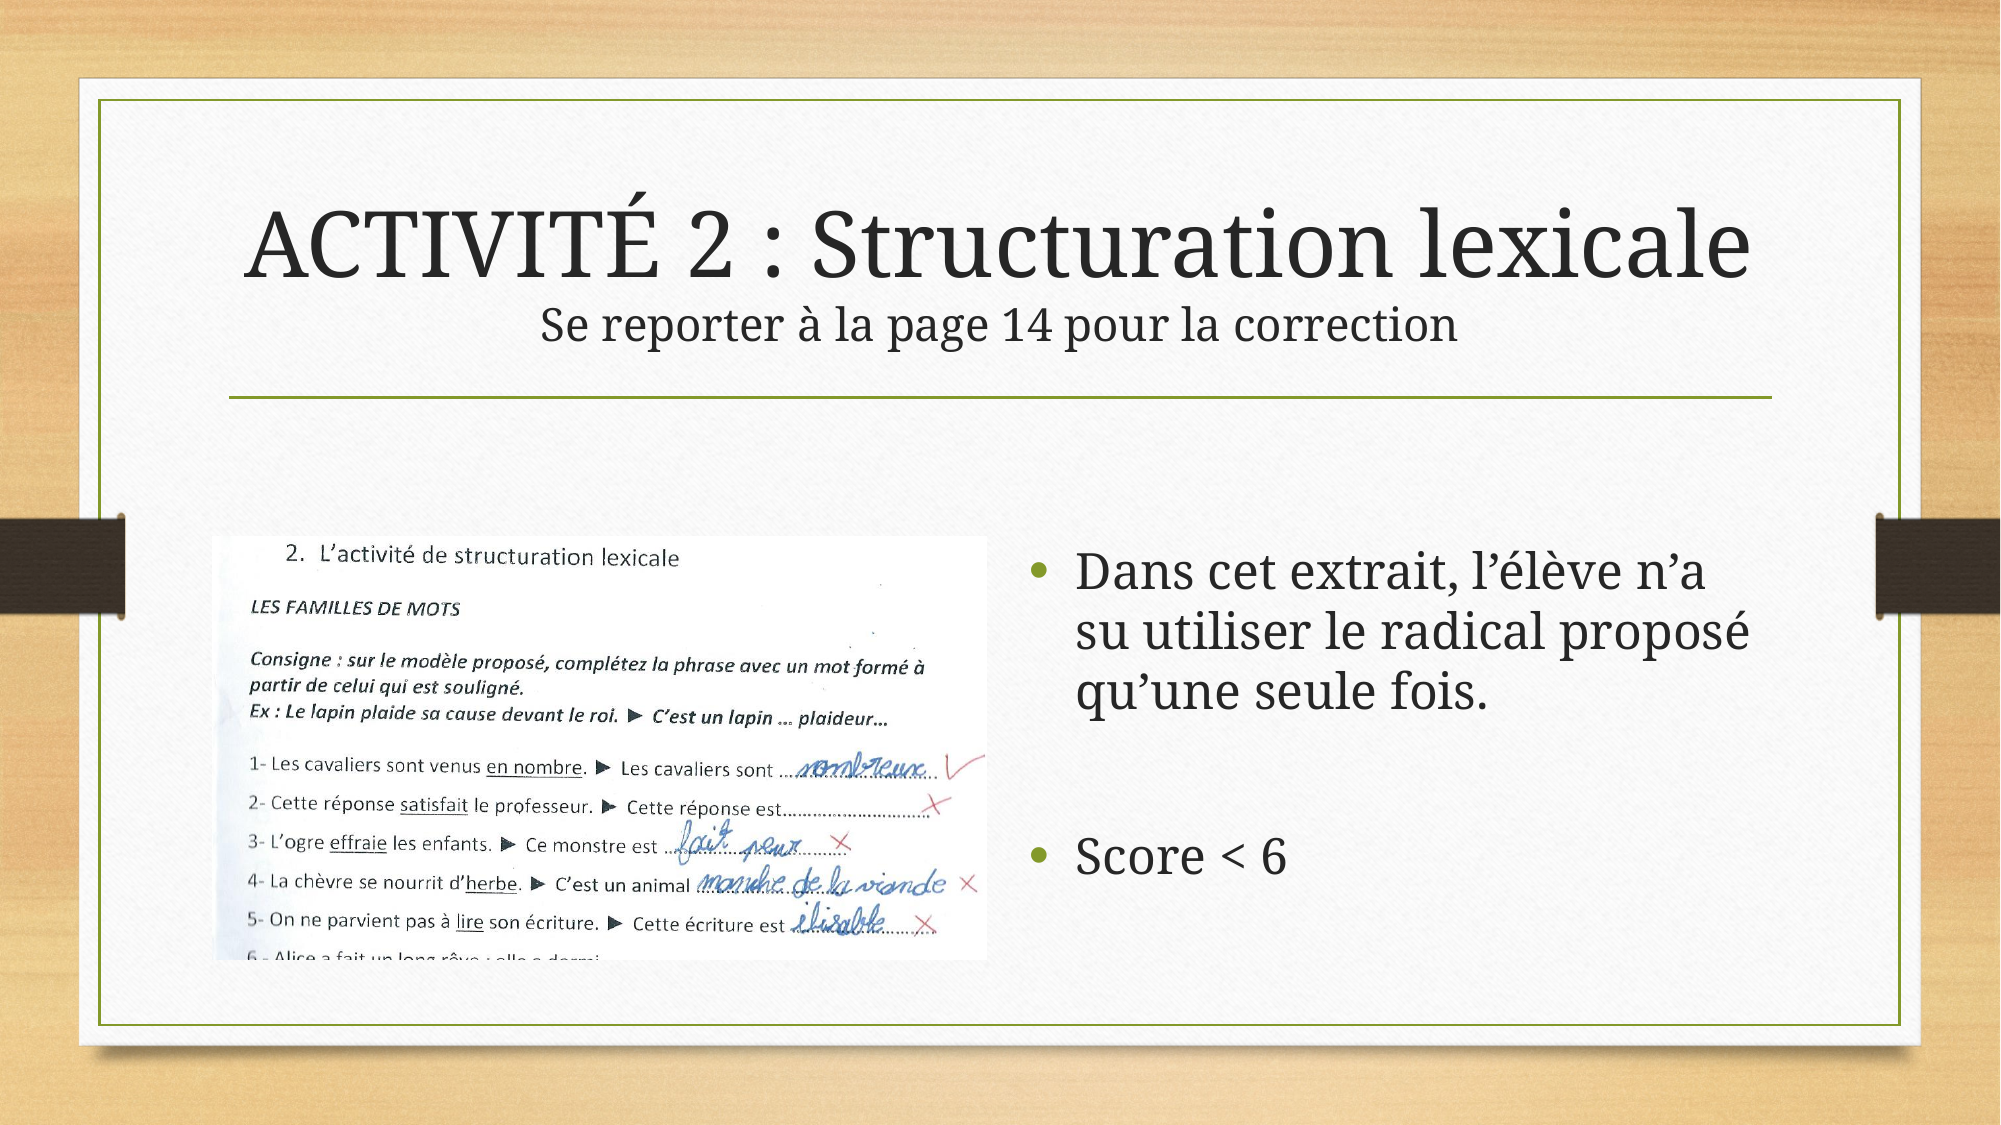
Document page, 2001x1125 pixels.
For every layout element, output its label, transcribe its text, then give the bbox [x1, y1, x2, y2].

picture [0, 0, 2001, 1125]
title ACTIVITÉ 2 : Structuration lexicale Se reporter à la page 14 pour la correction [212, 161, 1788, 375]
list Dans cet extrait, l’élève n’a su utiliser le radical proposé qu’une seule fois. Score < 6 [1013, 532, 1788, 964]
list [212, 536, 987, 960]
